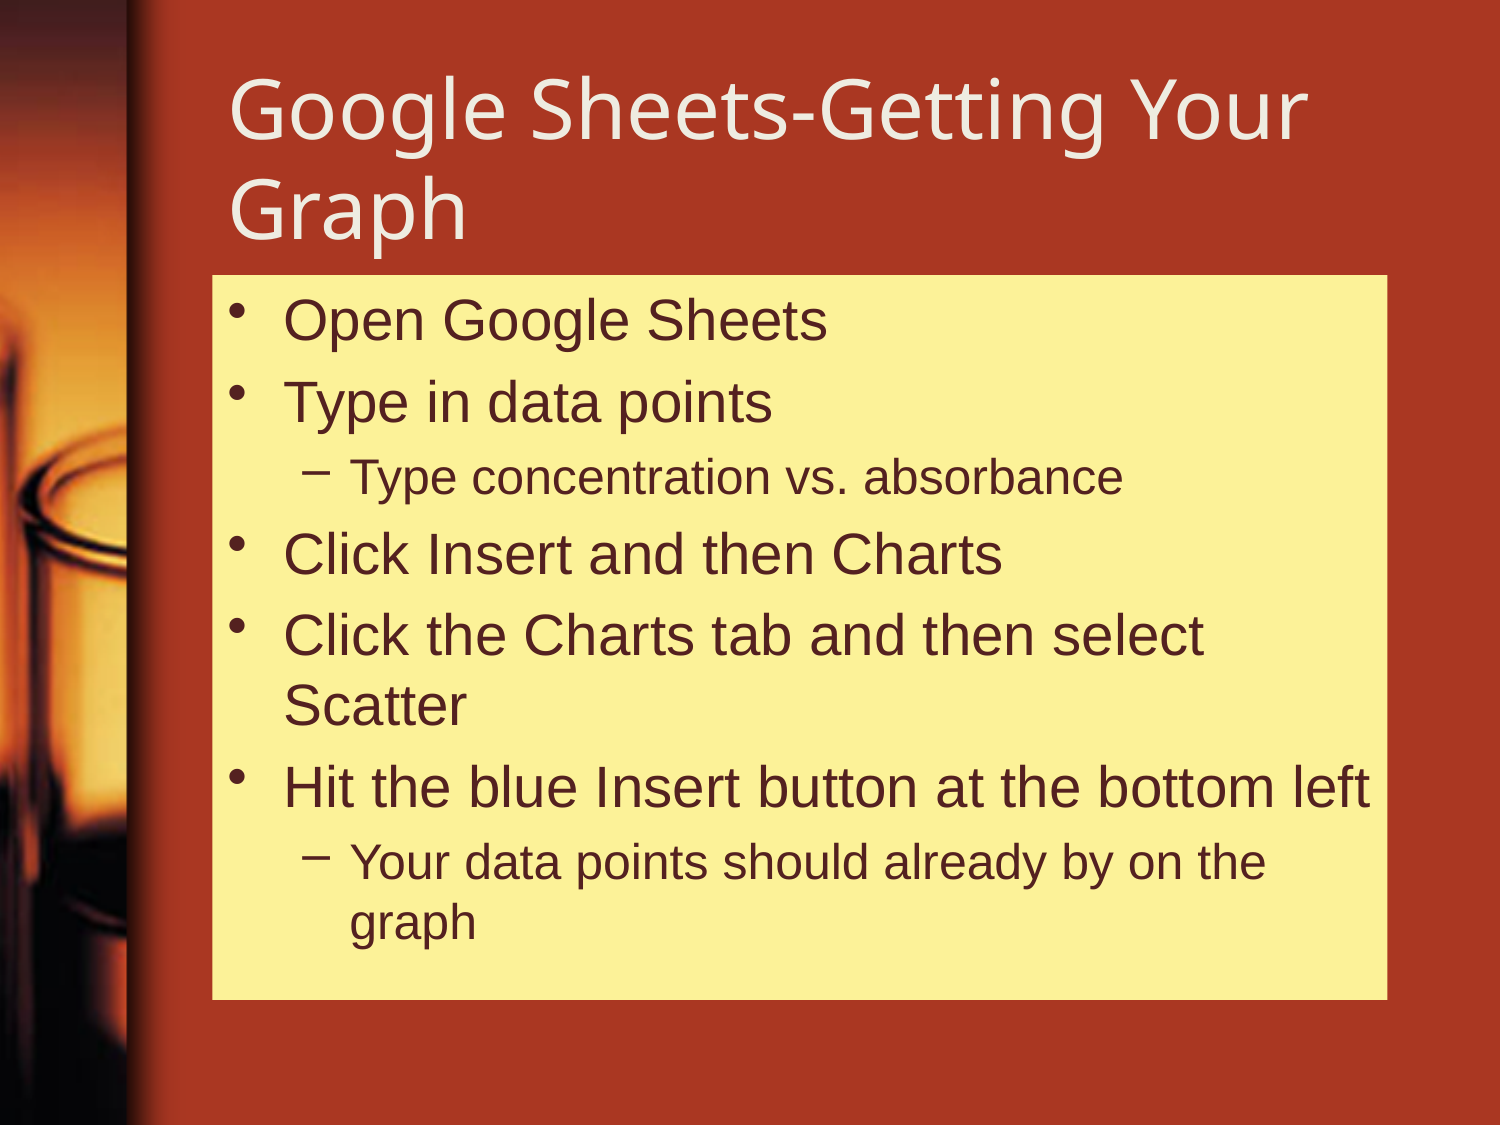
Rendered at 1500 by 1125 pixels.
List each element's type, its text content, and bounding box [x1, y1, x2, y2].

picture [0, 0, 1500, 1125]
list Open Google Sheets Type in data points Type concentration vs. absorbance Click Insert and then Charts Click the Charts tab and then select Scatter Hit the blue Insert button at the bottom left Your data points should already by on the graph [212, 274, 1388, 1001]
title Google Sheets-Getting Your Graph [212, 74, 1388, 238]
